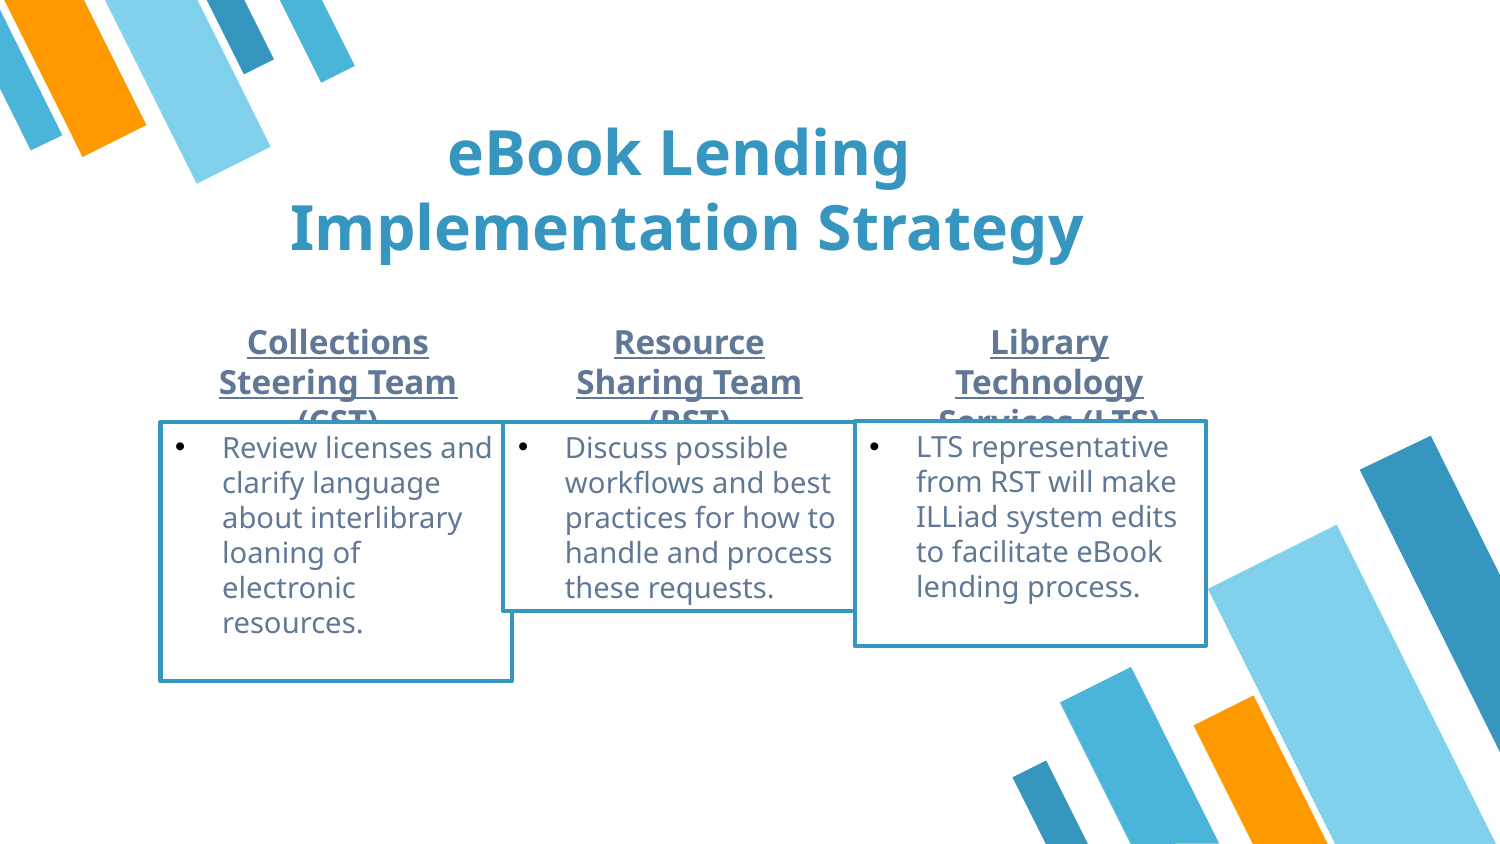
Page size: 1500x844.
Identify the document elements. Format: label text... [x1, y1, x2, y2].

text_box LTS representative from RST will make ILLiad system edits to facilitate eBook lending process. [853, 419, 1208, 648]
list Collections Steering Team (CST) [160, 305, 495, 397]
text_box Discuss possible workflows and best practices for how to handle and process these requests. [501, 420, 853, 613]
title eBook Lending Implementation Strategy [169, 166, 1207, 278]
list Resource Sharing Team (RST) [511, 305, 847, 397]
list Library Technology Services (LTS) [871, 305, 1207, 419]
text_box Review licenses and clarify language about interlibrary loaning of electronic resources. [158, 420, 514, 683]
